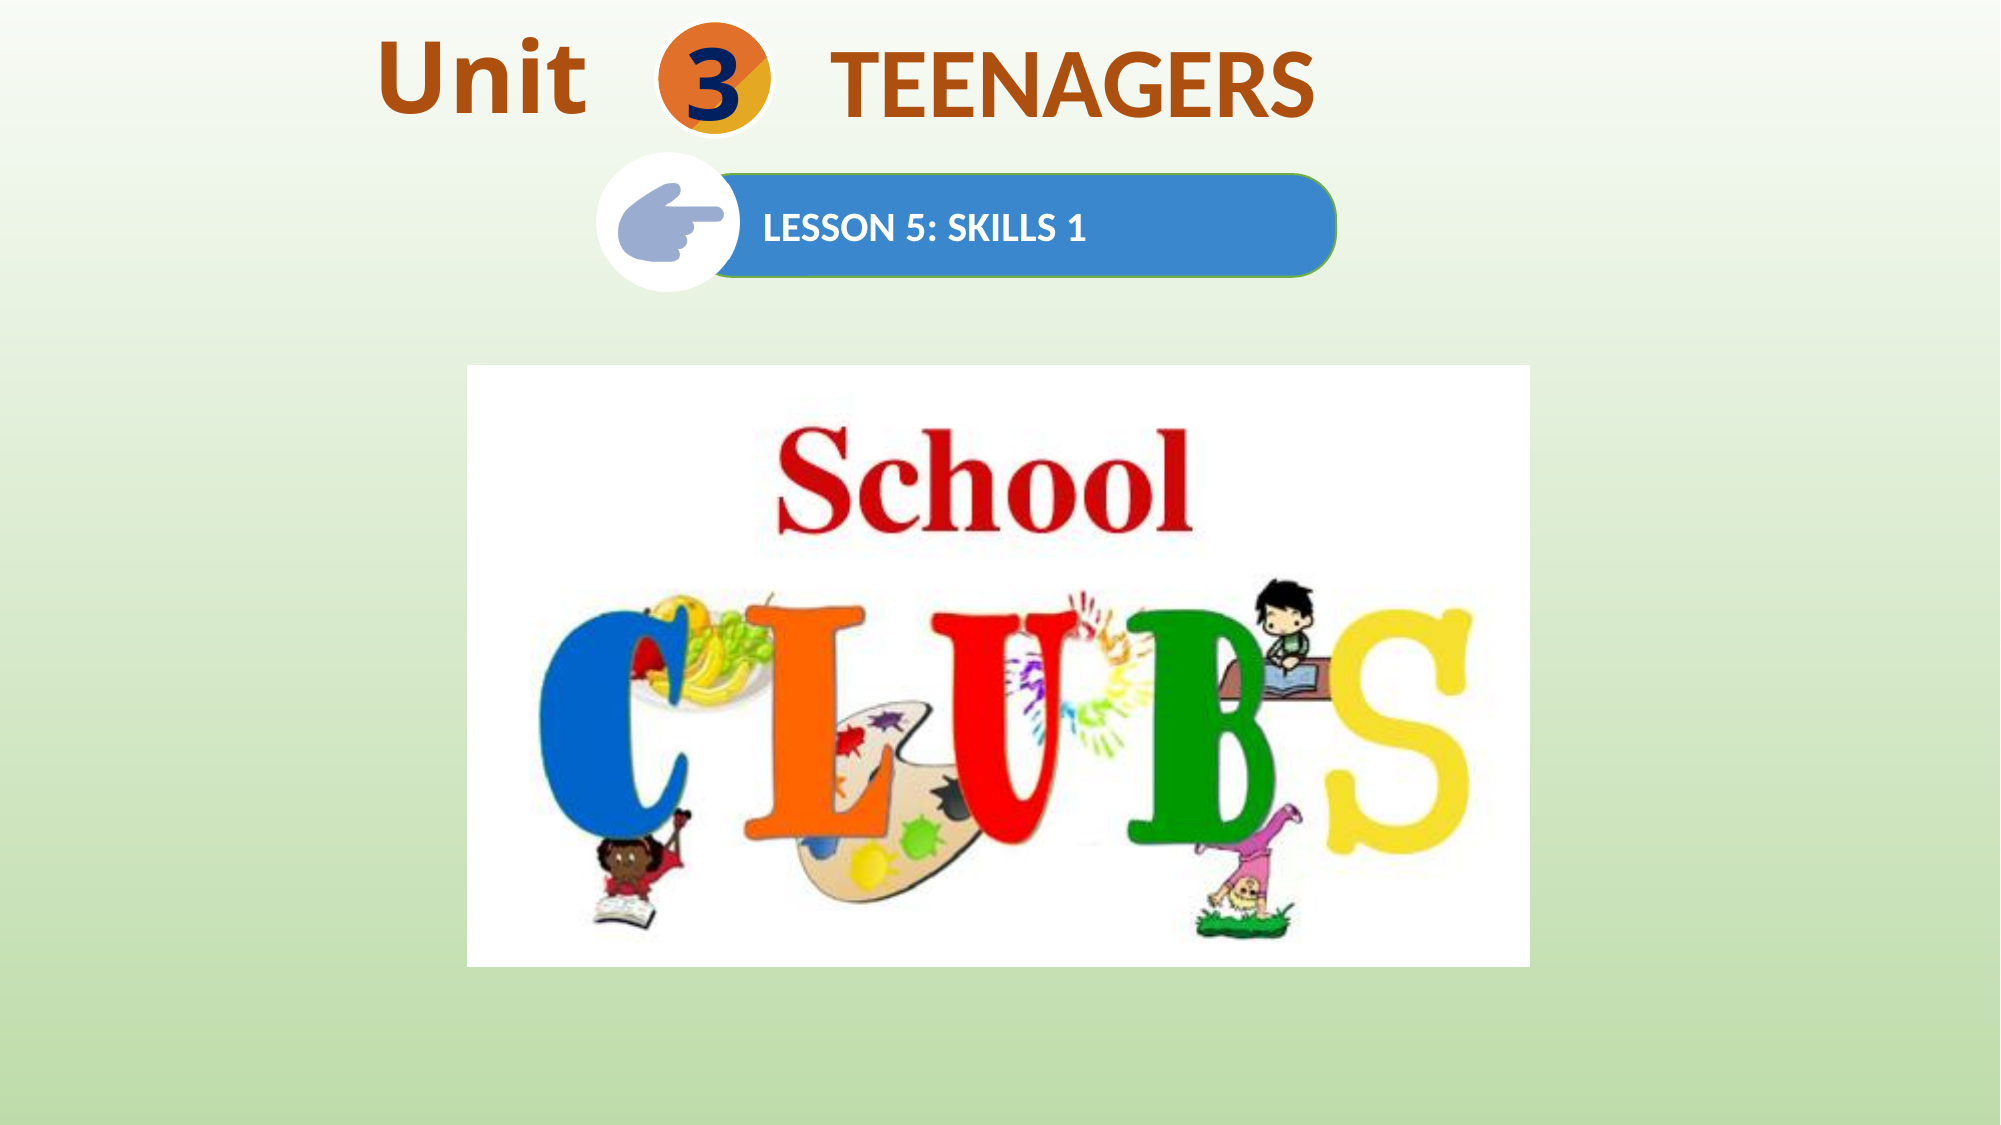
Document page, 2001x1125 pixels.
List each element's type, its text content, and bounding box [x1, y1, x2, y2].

text_box TEENAGERS [815, 10, 1372, 145]
text_box Unit [327, 5, 636, 141]
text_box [656, 19, 774, 137]
text_box [749, 173, 1338, 278]
text_box 3 [654, 12, 774, 148]
picture [590, 146, 749, 297]
text_box LESSON 5: SKILLS 1 [749, 192, 1278, 258]
picture [466, 365, 1530, 967]
